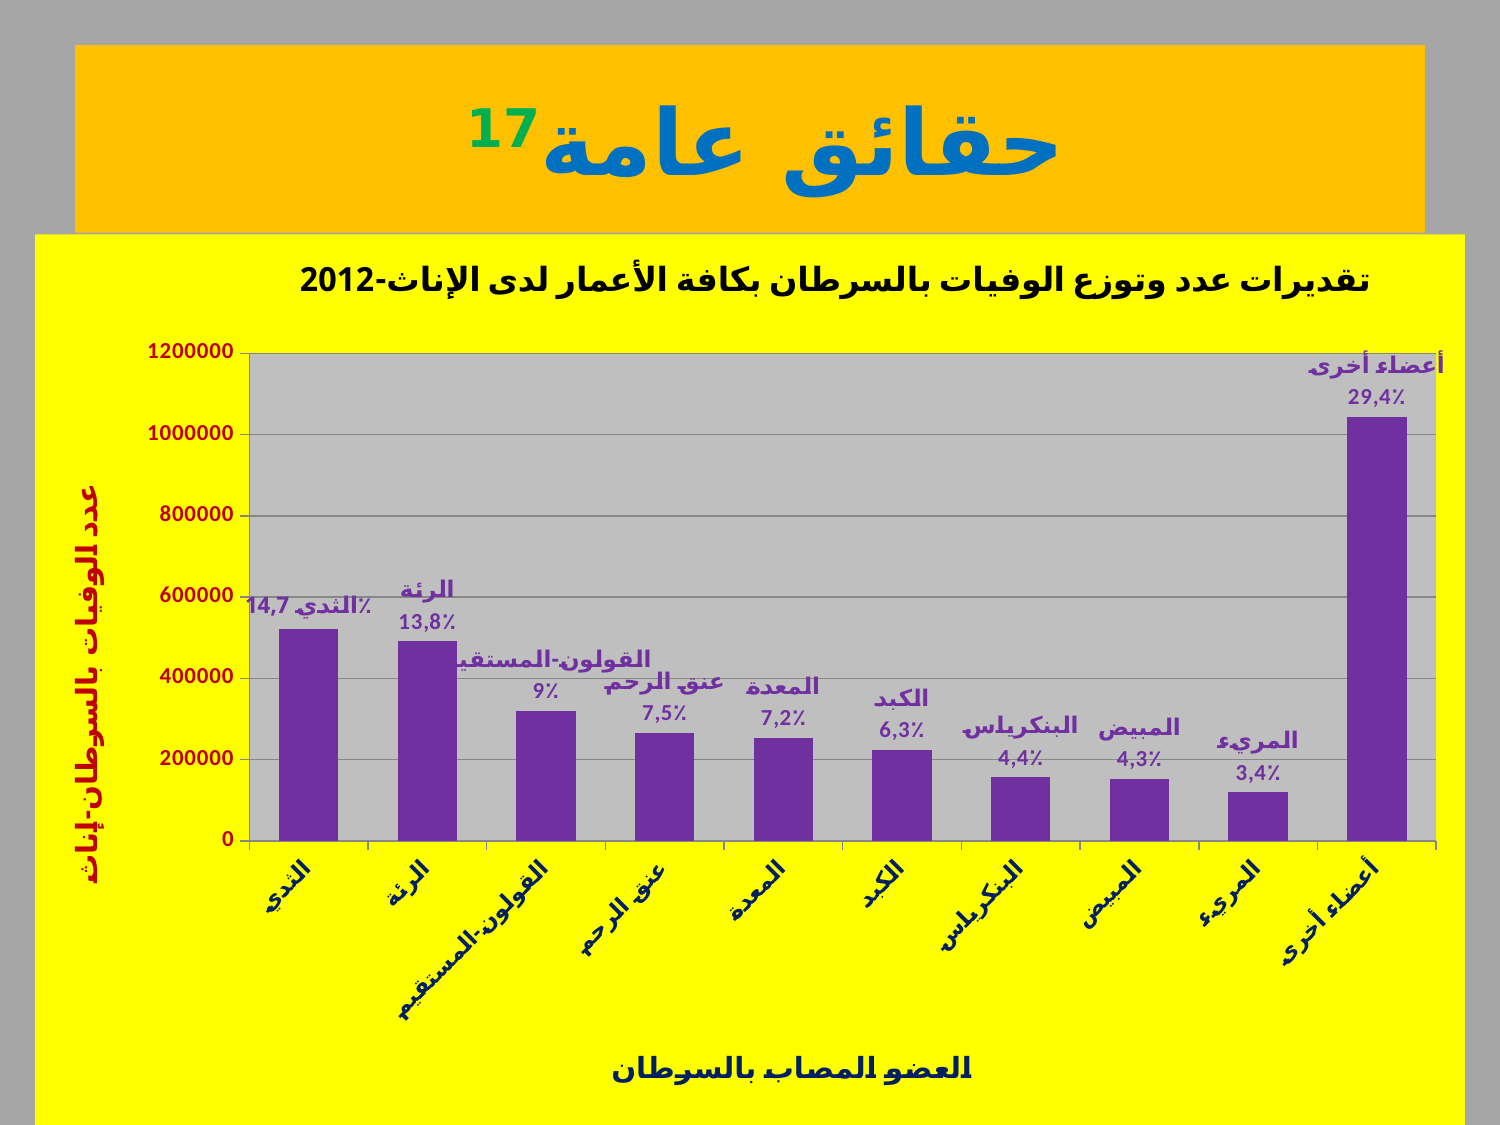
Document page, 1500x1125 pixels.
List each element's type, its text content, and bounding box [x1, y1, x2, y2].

chart [34, 234, 1466, 1125]
title حقائق عامة17 [75, 45, 1425, 232]
